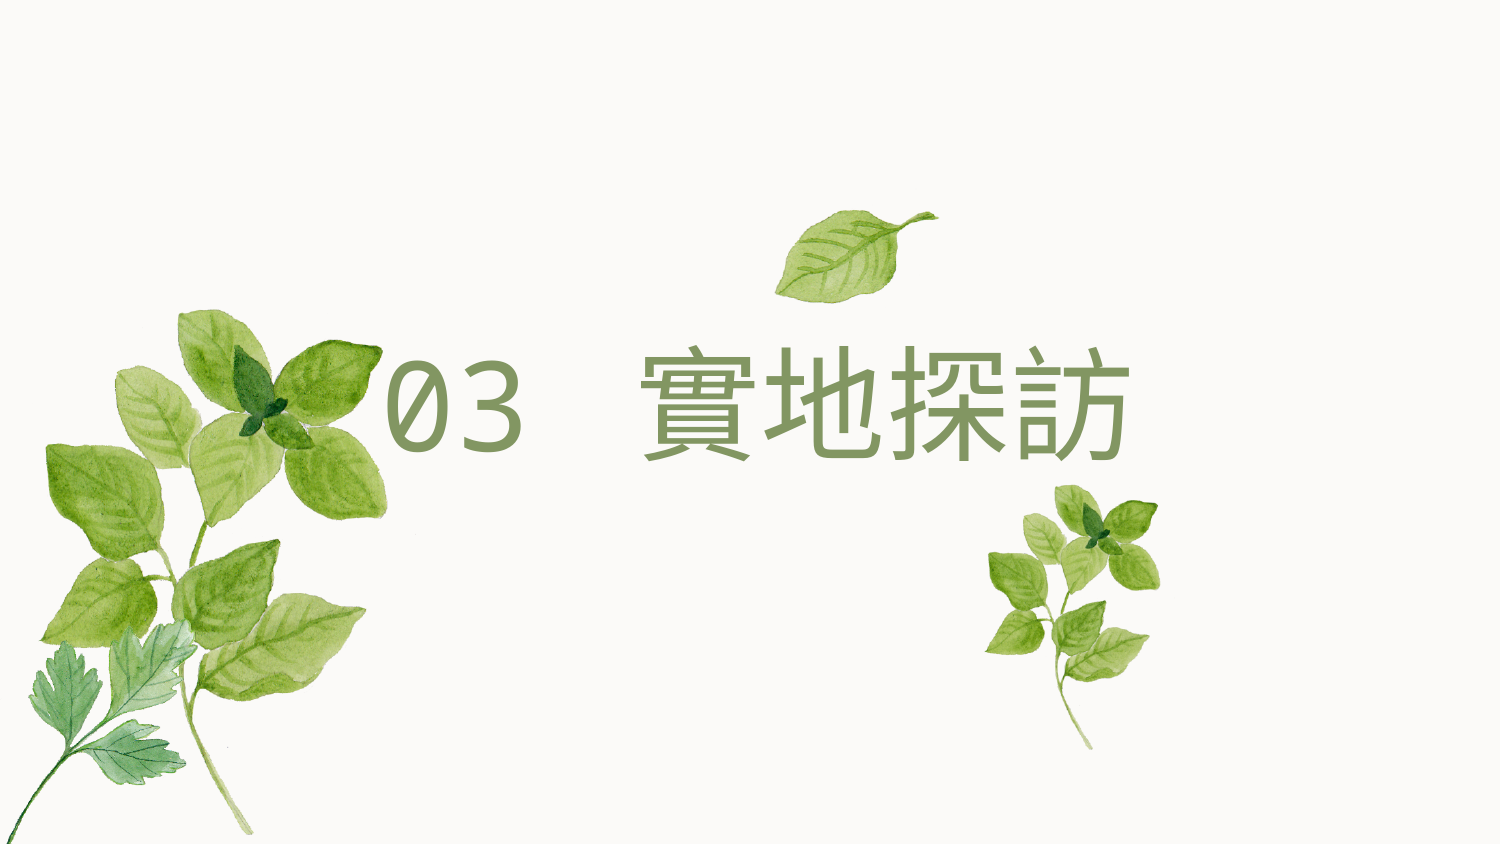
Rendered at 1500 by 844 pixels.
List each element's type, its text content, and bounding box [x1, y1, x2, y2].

picture [0, 0, 1500, 844]
text_box 03 實地探訪 [535, 318, 1151, 634]
